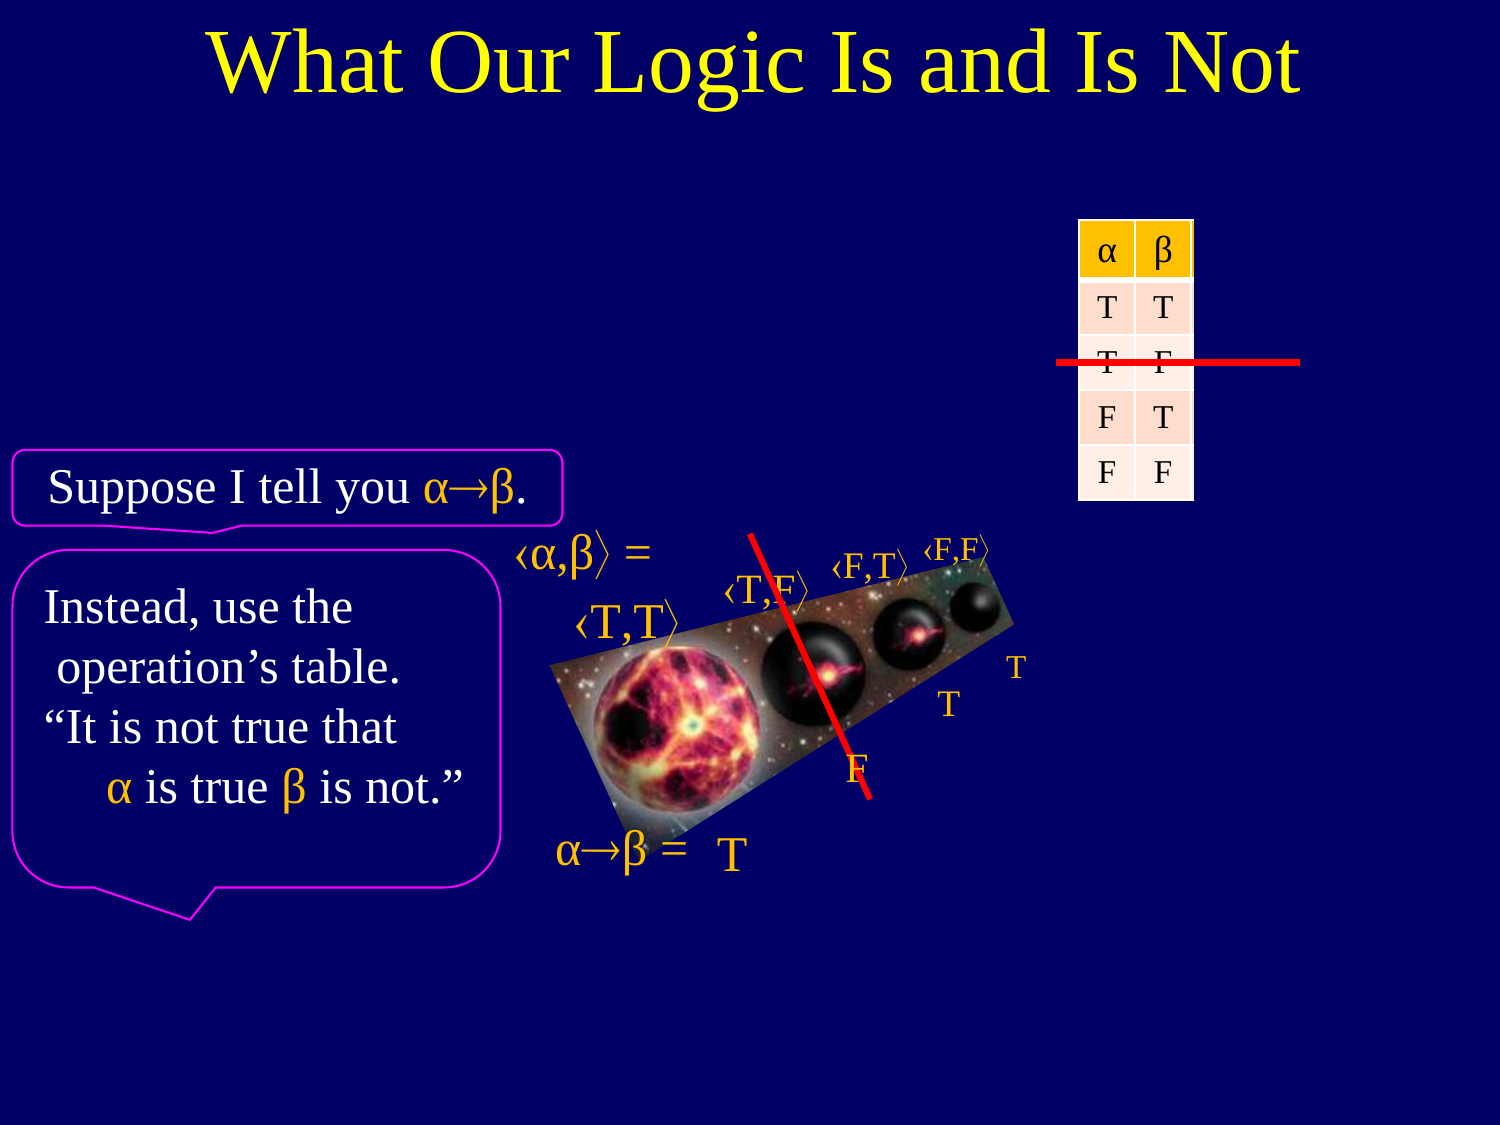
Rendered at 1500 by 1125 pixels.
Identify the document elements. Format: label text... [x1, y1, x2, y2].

text_box Instead, use the operation’s table. “It is not true that α is true β is not.” [12, 549, 155, 909]
text_box Suppose I tell you αβ. [12, 449, 155, 530]
text_box What Our Logic Is and Is Not [116, 0, 1392, 150]
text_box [528, 637, 1107, 891]
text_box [749, 533, 871, 635]
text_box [160, 41, 1500, 1125]
